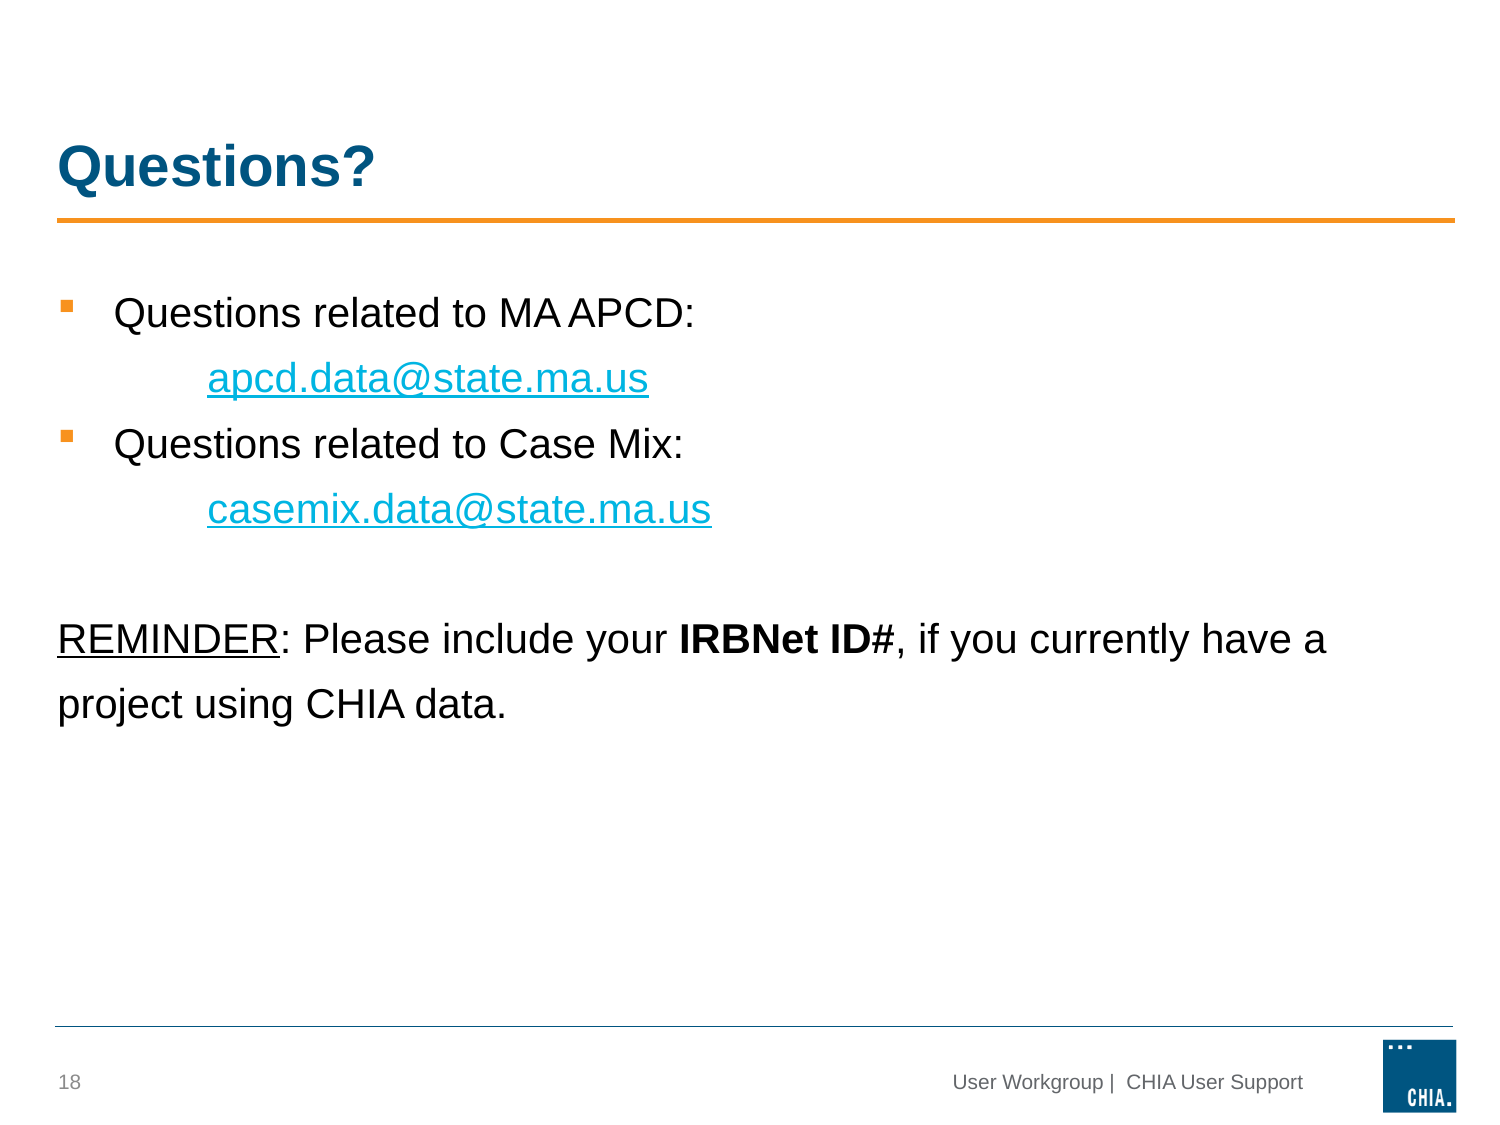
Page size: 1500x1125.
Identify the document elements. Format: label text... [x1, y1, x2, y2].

picture [1436, 1089, 1444, 1105]
slide_number 18 [43, 1050, 131, 1111]
picture [1408, 1089, 1415, 1106]
footer User Workgroup | CHIA User Support [255, 1050, 1318, 1111]
text_box Questions? [42, 120, 1360, 206]
picture [1381, 1038, 1457, 1114]
text_box Questions related to MA APCD: apcd.data@state.ma.us Questions related to Case Mix: casemix.data@state.ma.us REMINDER: Please include your IRBNet ID#, if you currently have a project using CHIA data. [42, 263, 1382, 864]
picture [1420, 1089, 1426, 1105]
